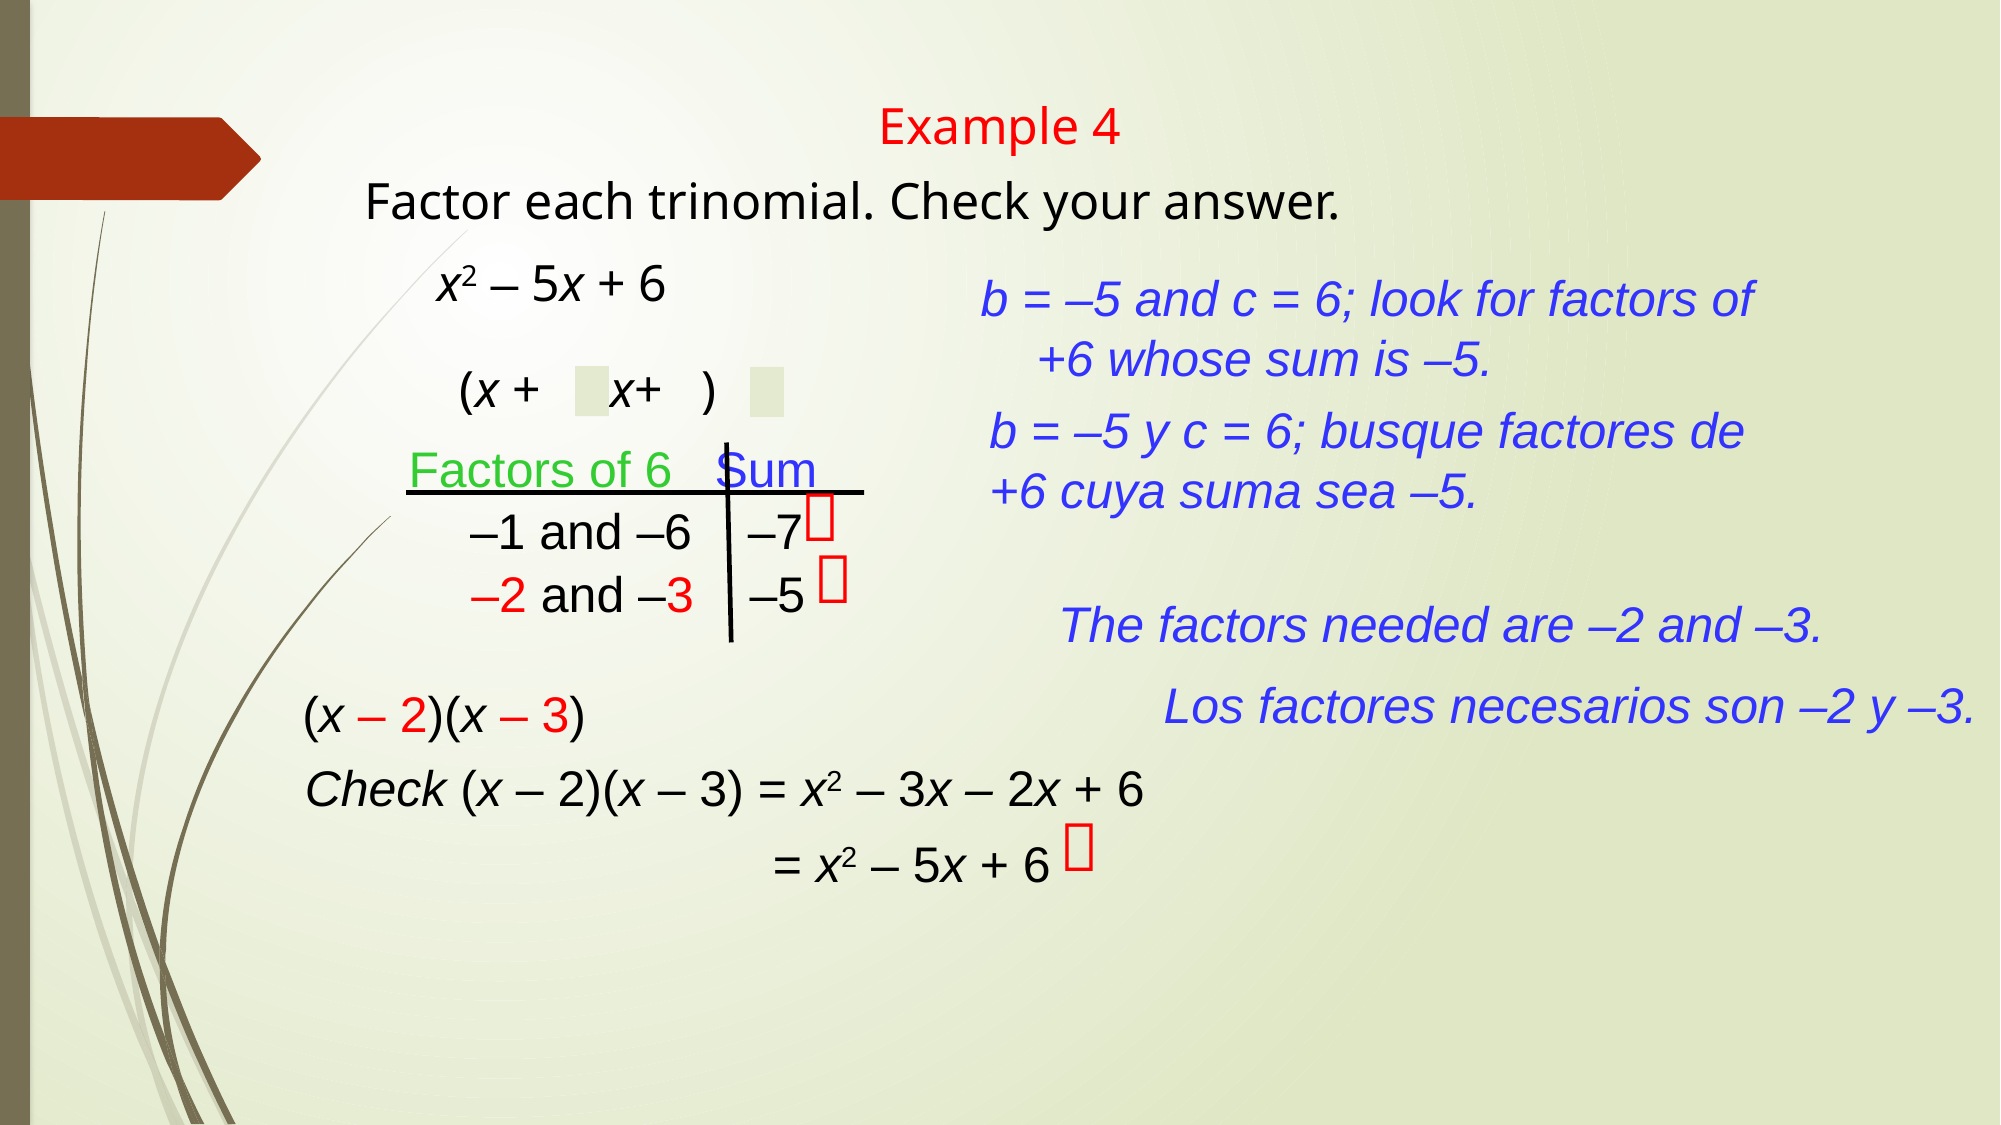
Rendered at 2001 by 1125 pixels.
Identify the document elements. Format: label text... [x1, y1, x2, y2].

text_box The factors needed are –2 and –3. [1043, 584, 1841, 660]
text_box b = –5 y c = 6; busque factores de +6 cuya suma sea –5. [974, 391, 1825, 611]
text_box Example 4 [249, 87, 1750, 163]
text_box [393, 429, 907, 643]
text_box Los factores necesarios son –2 y –3. [1148, 665, 1994, 801]
text_box Factor each trinomial. Check your answer. [349, 163, 1647, 238]
text_box Check (x – 2)(x – 3) = x2 – 3x – 2x + 6 [290, 748, 1238, 824]
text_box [445, 349, 867, 426]
text_box b = –5 and c = 6; look for factors of +6 whose sum is –5. [965, 259, 1816, 394]
text_box (x – 2)(x – 3) [287, 674, 601, 750]
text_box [756, 797, 1145, 901]
text_box x2 – 5x + 6 [422, 244, 683, 319]
